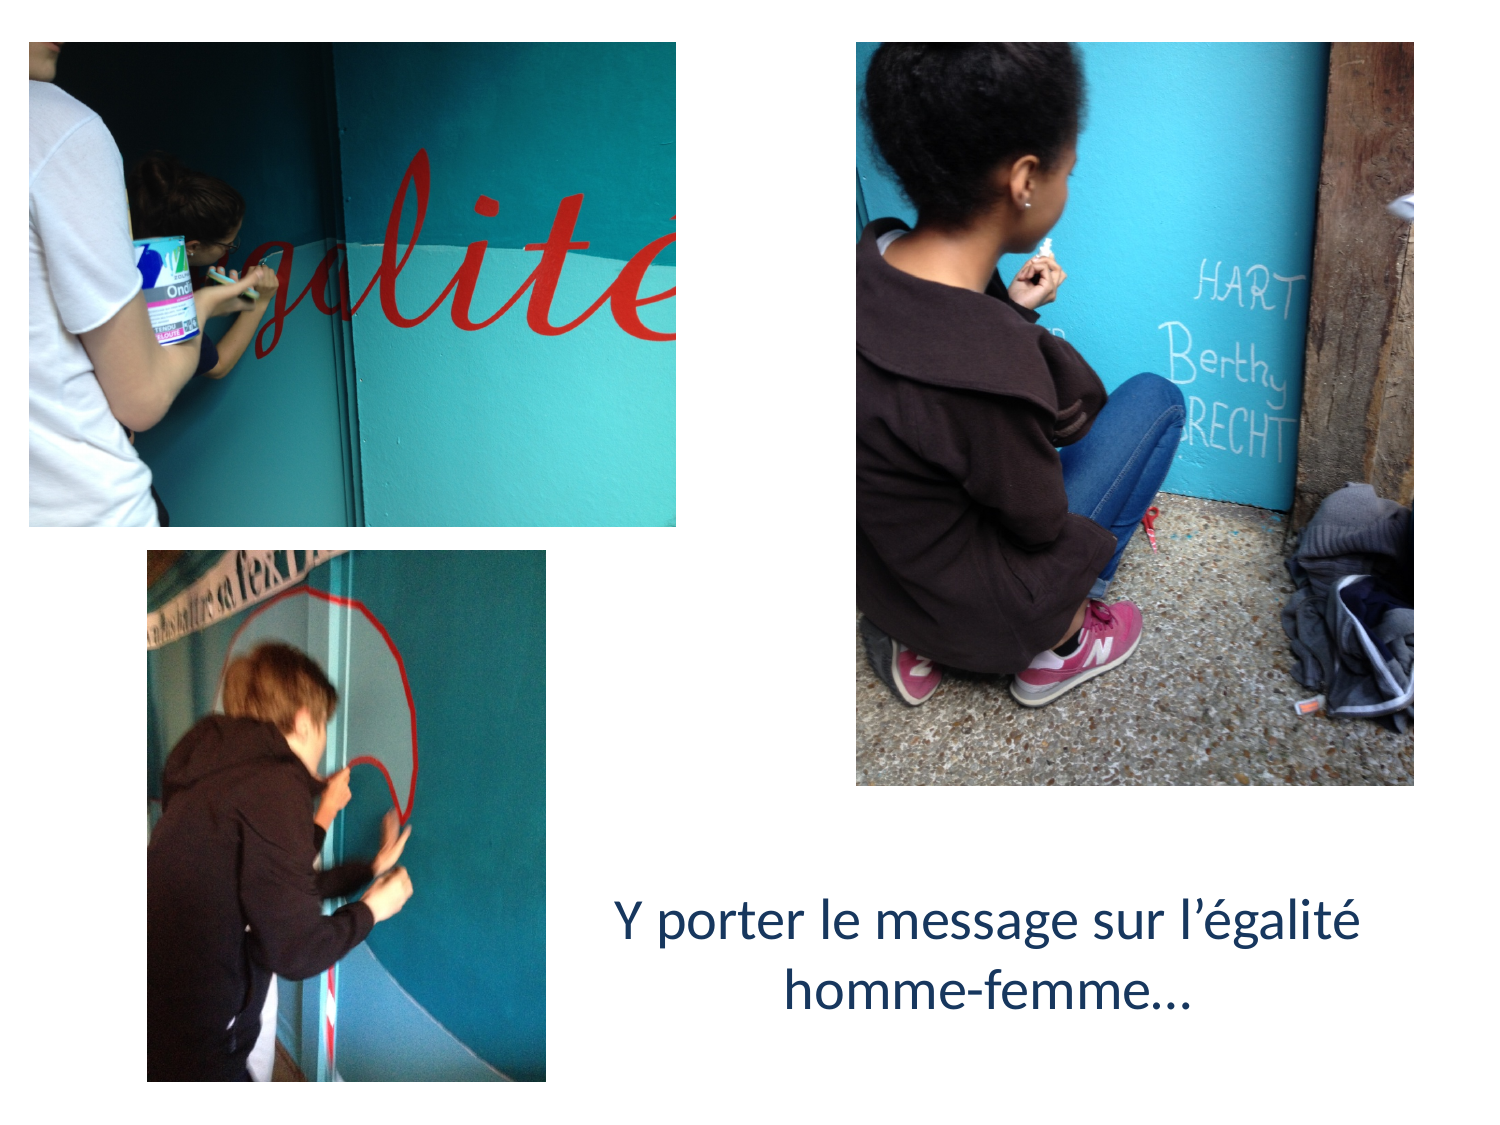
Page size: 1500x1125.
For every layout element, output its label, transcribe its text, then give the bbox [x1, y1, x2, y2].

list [29, 42, 676, 528]
picture [147, 550, 546, 1082]
title Y porter le message sur l’égalité homme-femme… [551, 857, 1427, 1046]
picture [856, 42, 1414, 786]
